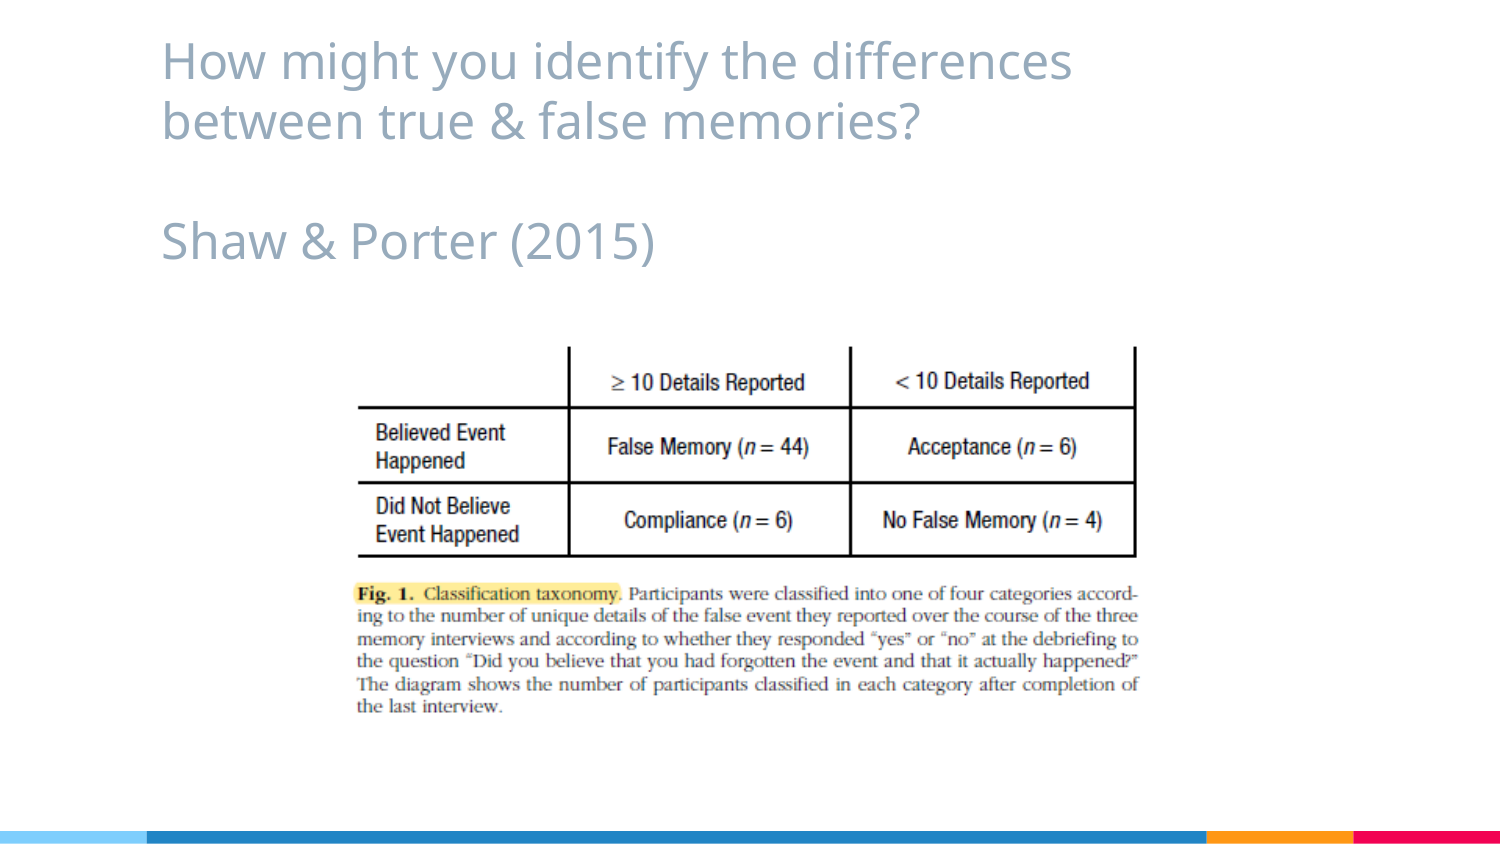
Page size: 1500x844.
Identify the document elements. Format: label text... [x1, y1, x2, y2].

title How might you identify the differences between true & false memories? Shaw & Porter (2015) [146, 33, 1207, 285]
picture [348, 335, 1151, 720]
